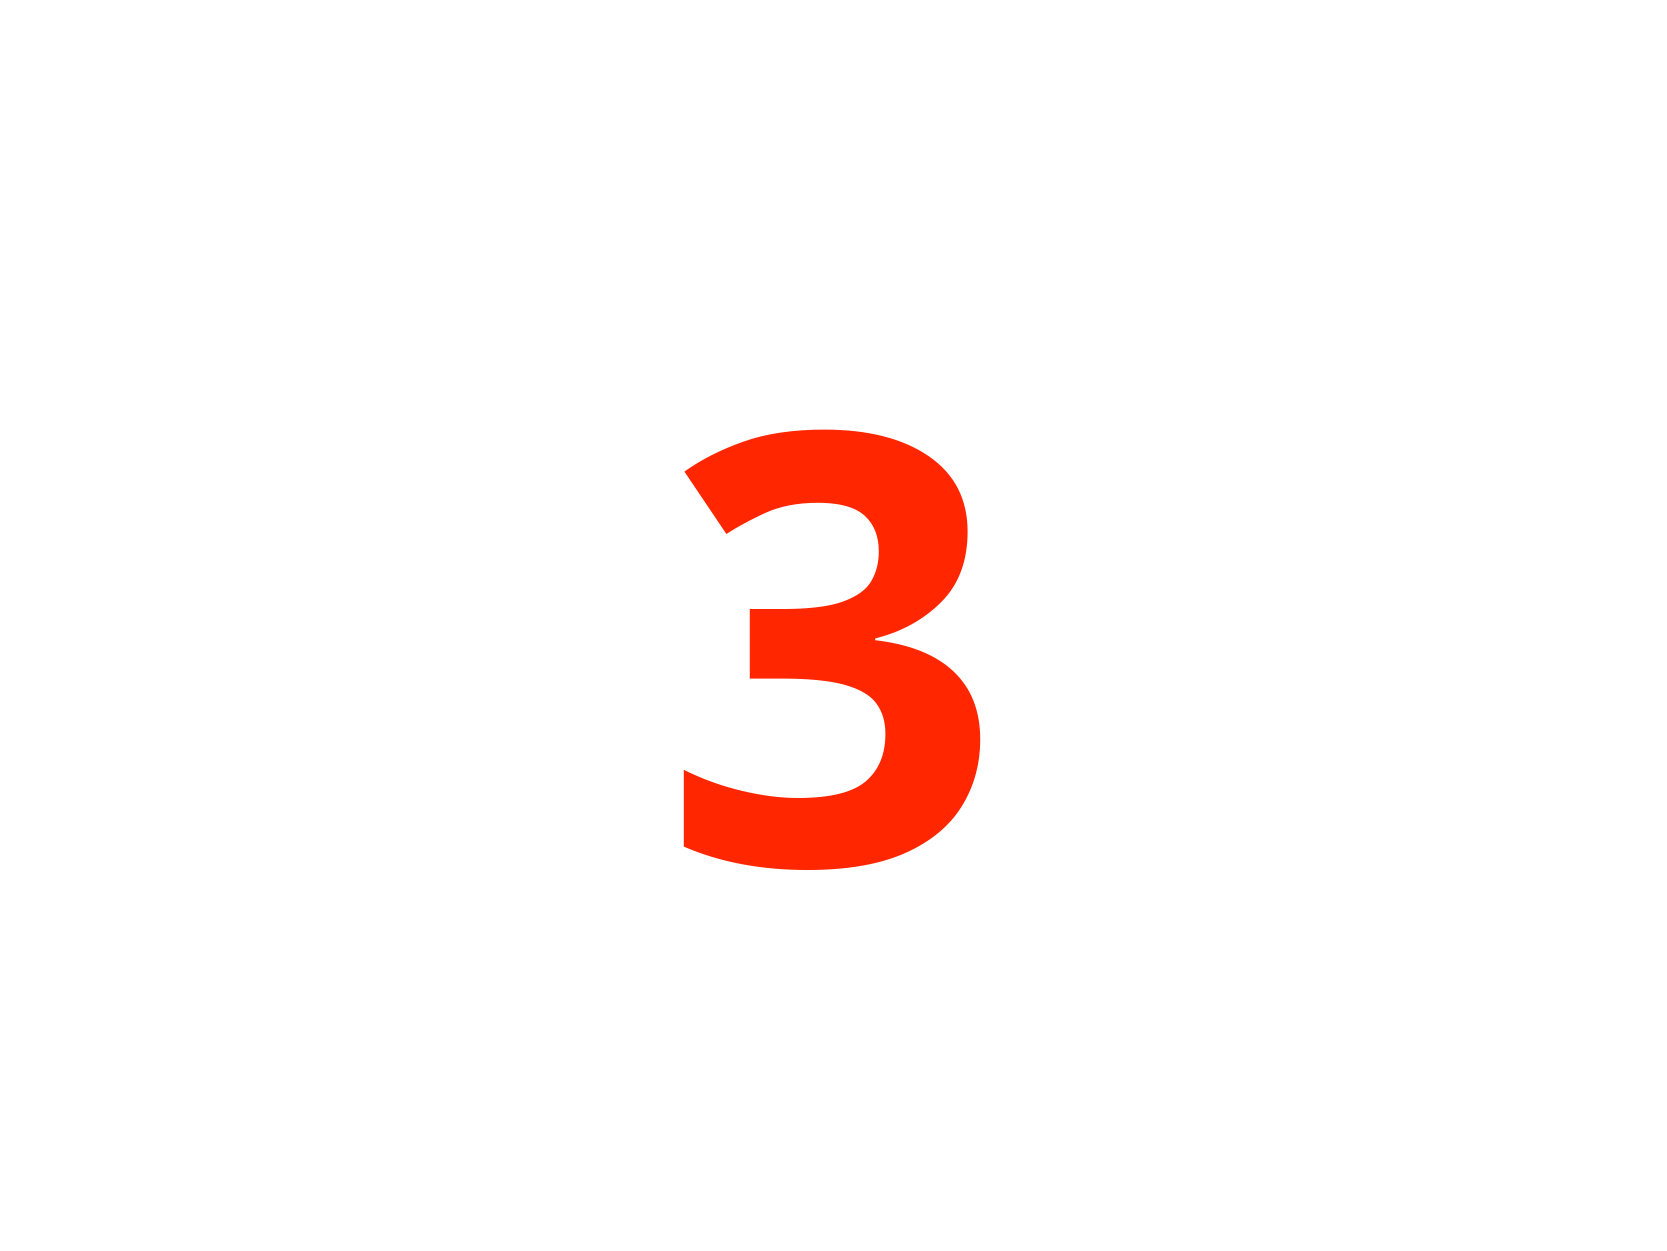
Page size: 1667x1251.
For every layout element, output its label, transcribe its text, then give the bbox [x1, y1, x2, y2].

text_box 3 [654, 258, 1011, 992]
